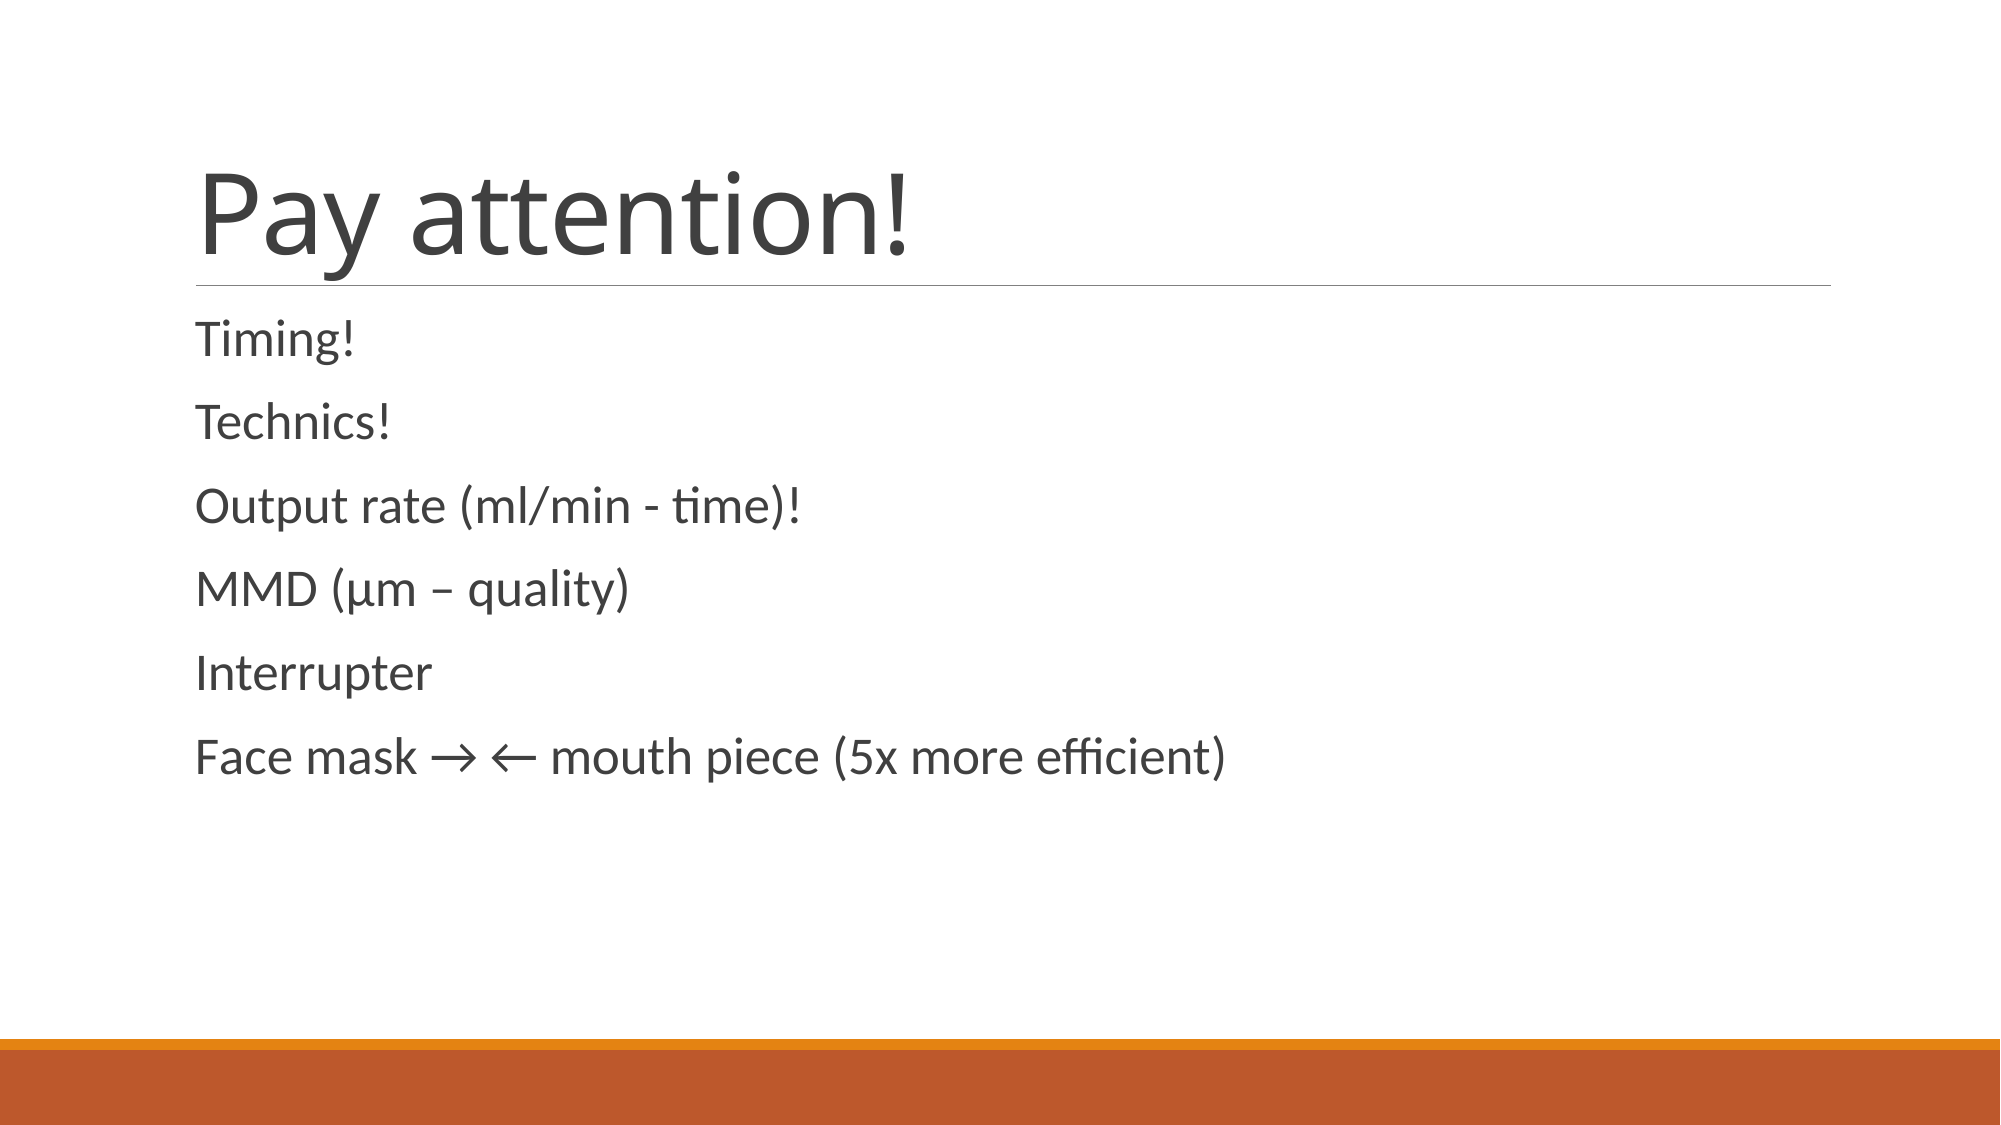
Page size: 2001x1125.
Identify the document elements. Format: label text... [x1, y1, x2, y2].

list Timing! Technics! Output rate (ml/min - time)! MMD (μm – quality) Interrupter Face mask → ← mouth piece (5x more efficient) [180, 302, 1830, 963]
title Pay attention! [180, 47, 1830, 285]
